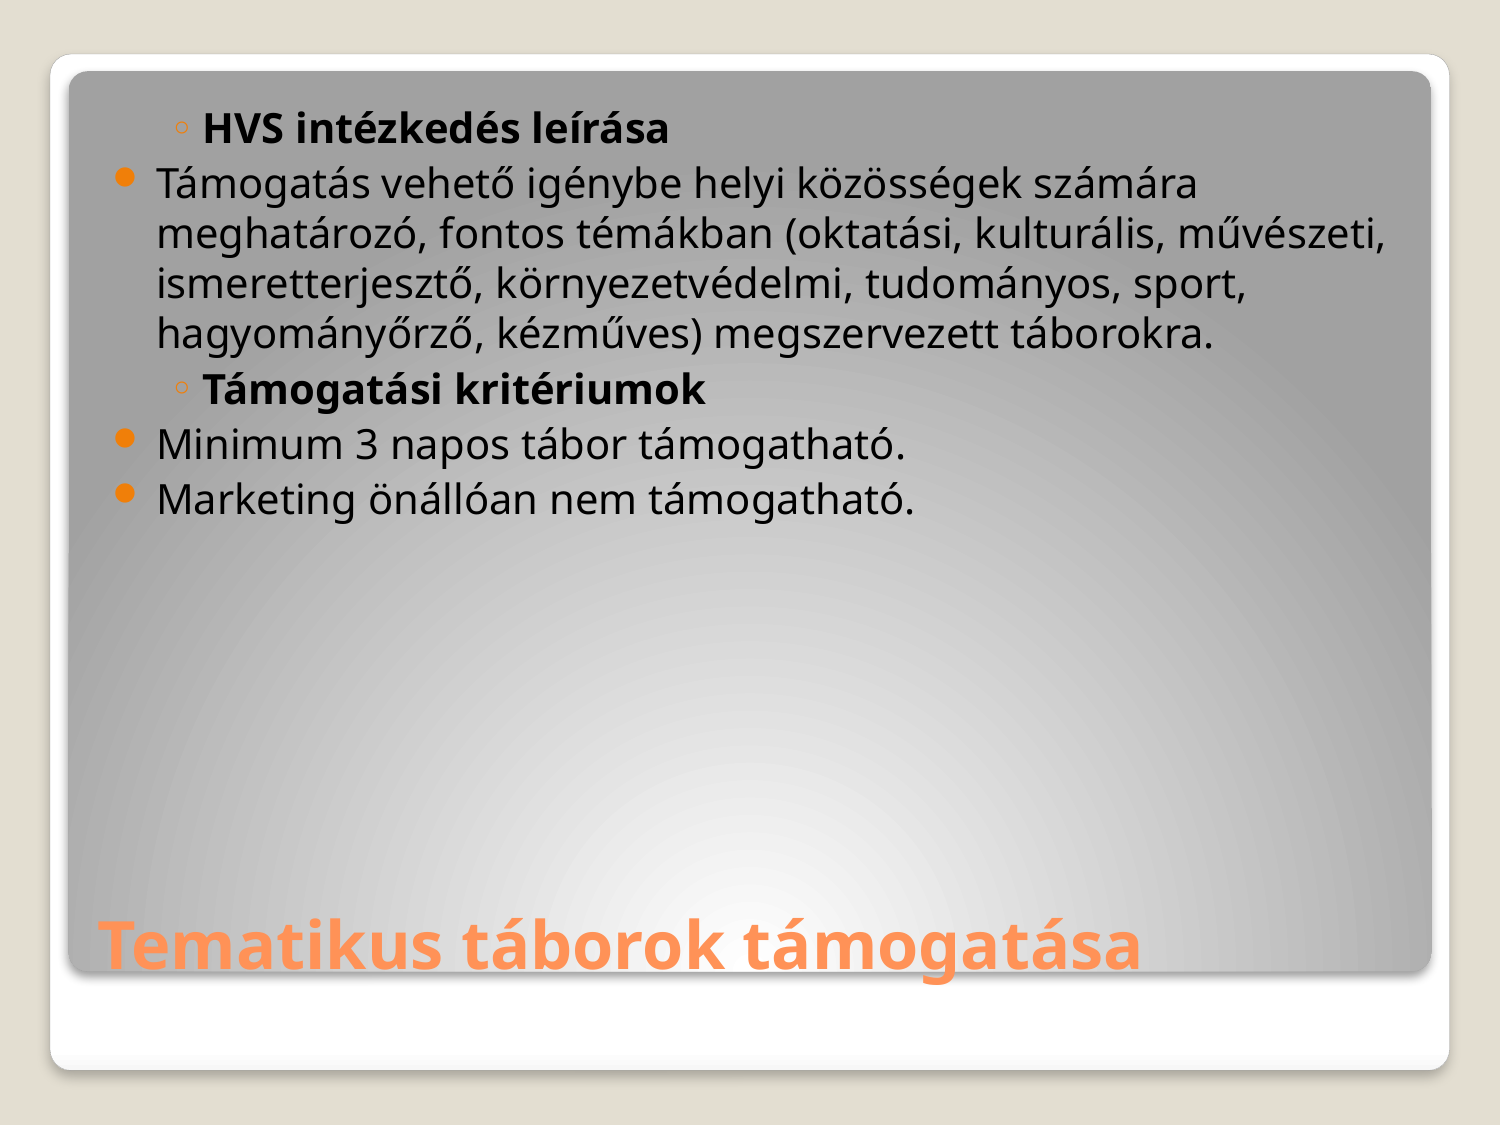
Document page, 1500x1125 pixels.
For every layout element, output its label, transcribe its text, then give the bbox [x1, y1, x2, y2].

list HVS intézkedés leírása Támogatás vehető igénybe helyi közösségek számára meghatározó, fontos témákban (oktatási, kulturális, művészeti, ismeretterjesztő, környezetvédelmi, tudományos, sport, hagyományőrző, kézműves) megszervezett táborokra. Támogatási kritériumok Minimum 3 napos tábor támogatható. Marketing önállóan nem támogatható. [82, 86, 1425, 774]
title Tematikus táborok támogatása [82, 817, 1425, 990]
